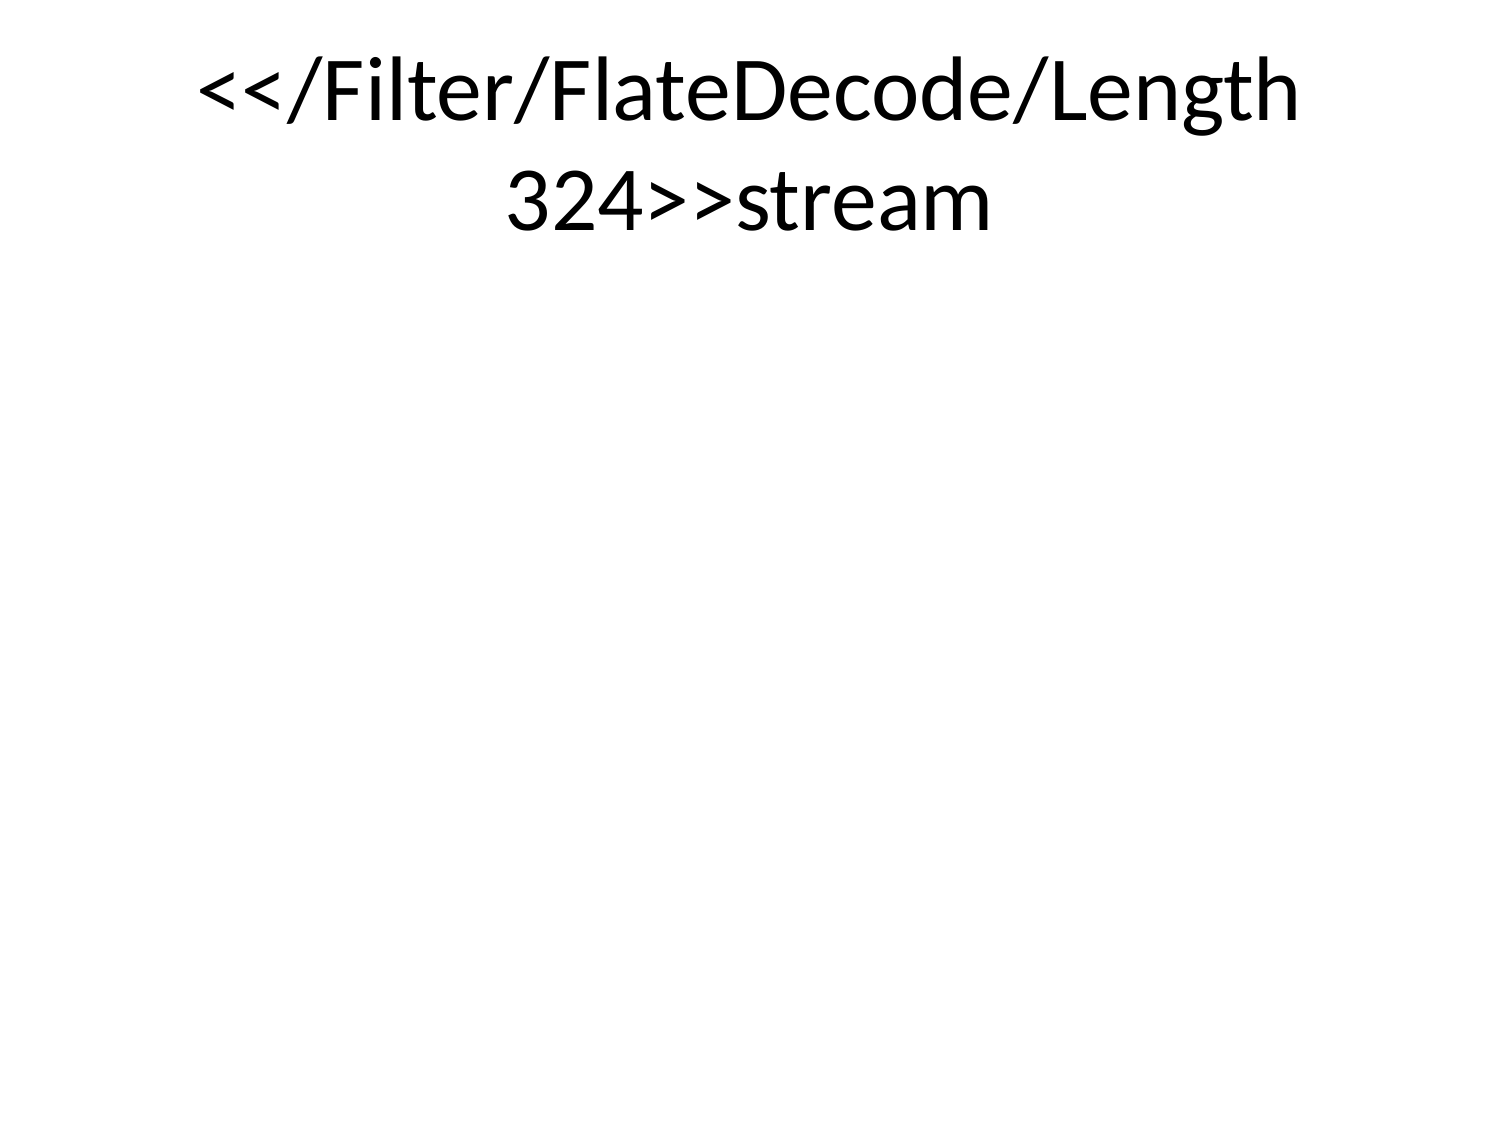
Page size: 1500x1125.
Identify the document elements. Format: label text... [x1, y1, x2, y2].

title <</Filter/FlateDecode/Length 324>>stream [75, 45, 1425, 233]
